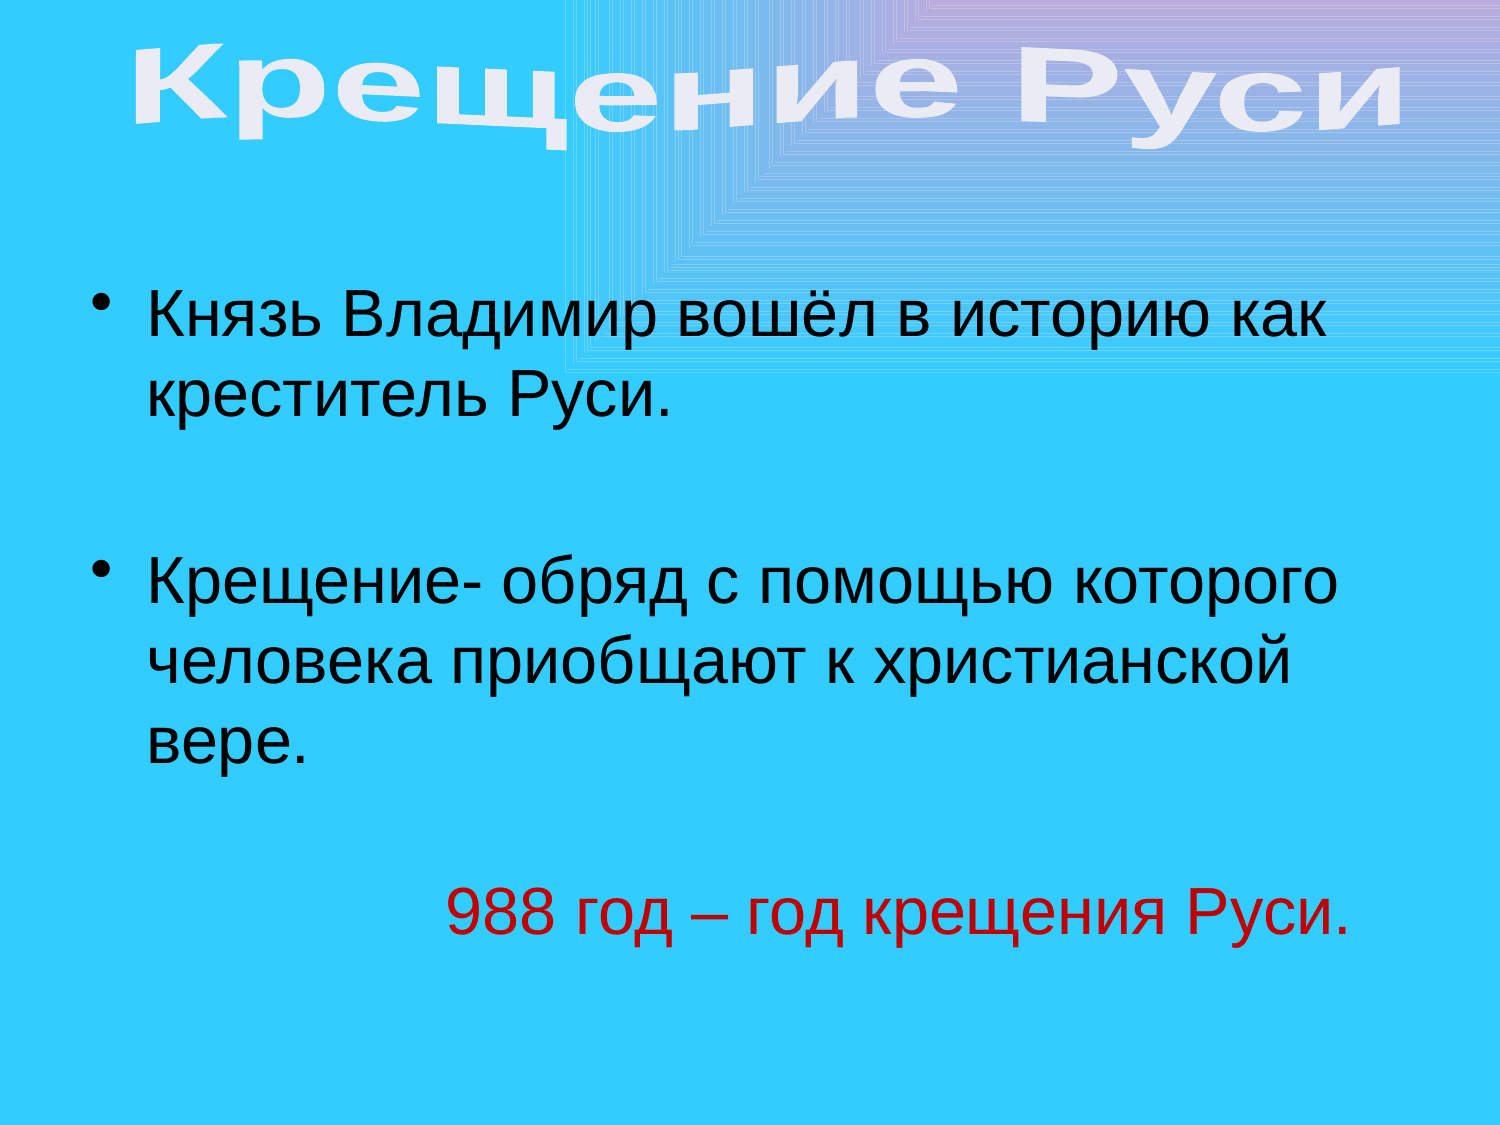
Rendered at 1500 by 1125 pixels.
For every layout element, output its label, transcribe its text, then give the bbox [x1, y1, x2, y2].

list Князь Владимир вошёл в историю как креститель Руси. Крещение- обряд с помощью которого человека приобщают к христианской вере. [74, 262, 1426, 1006]
text_box 988 год – год крещения Руси. [430, 869, 1412, 957]
